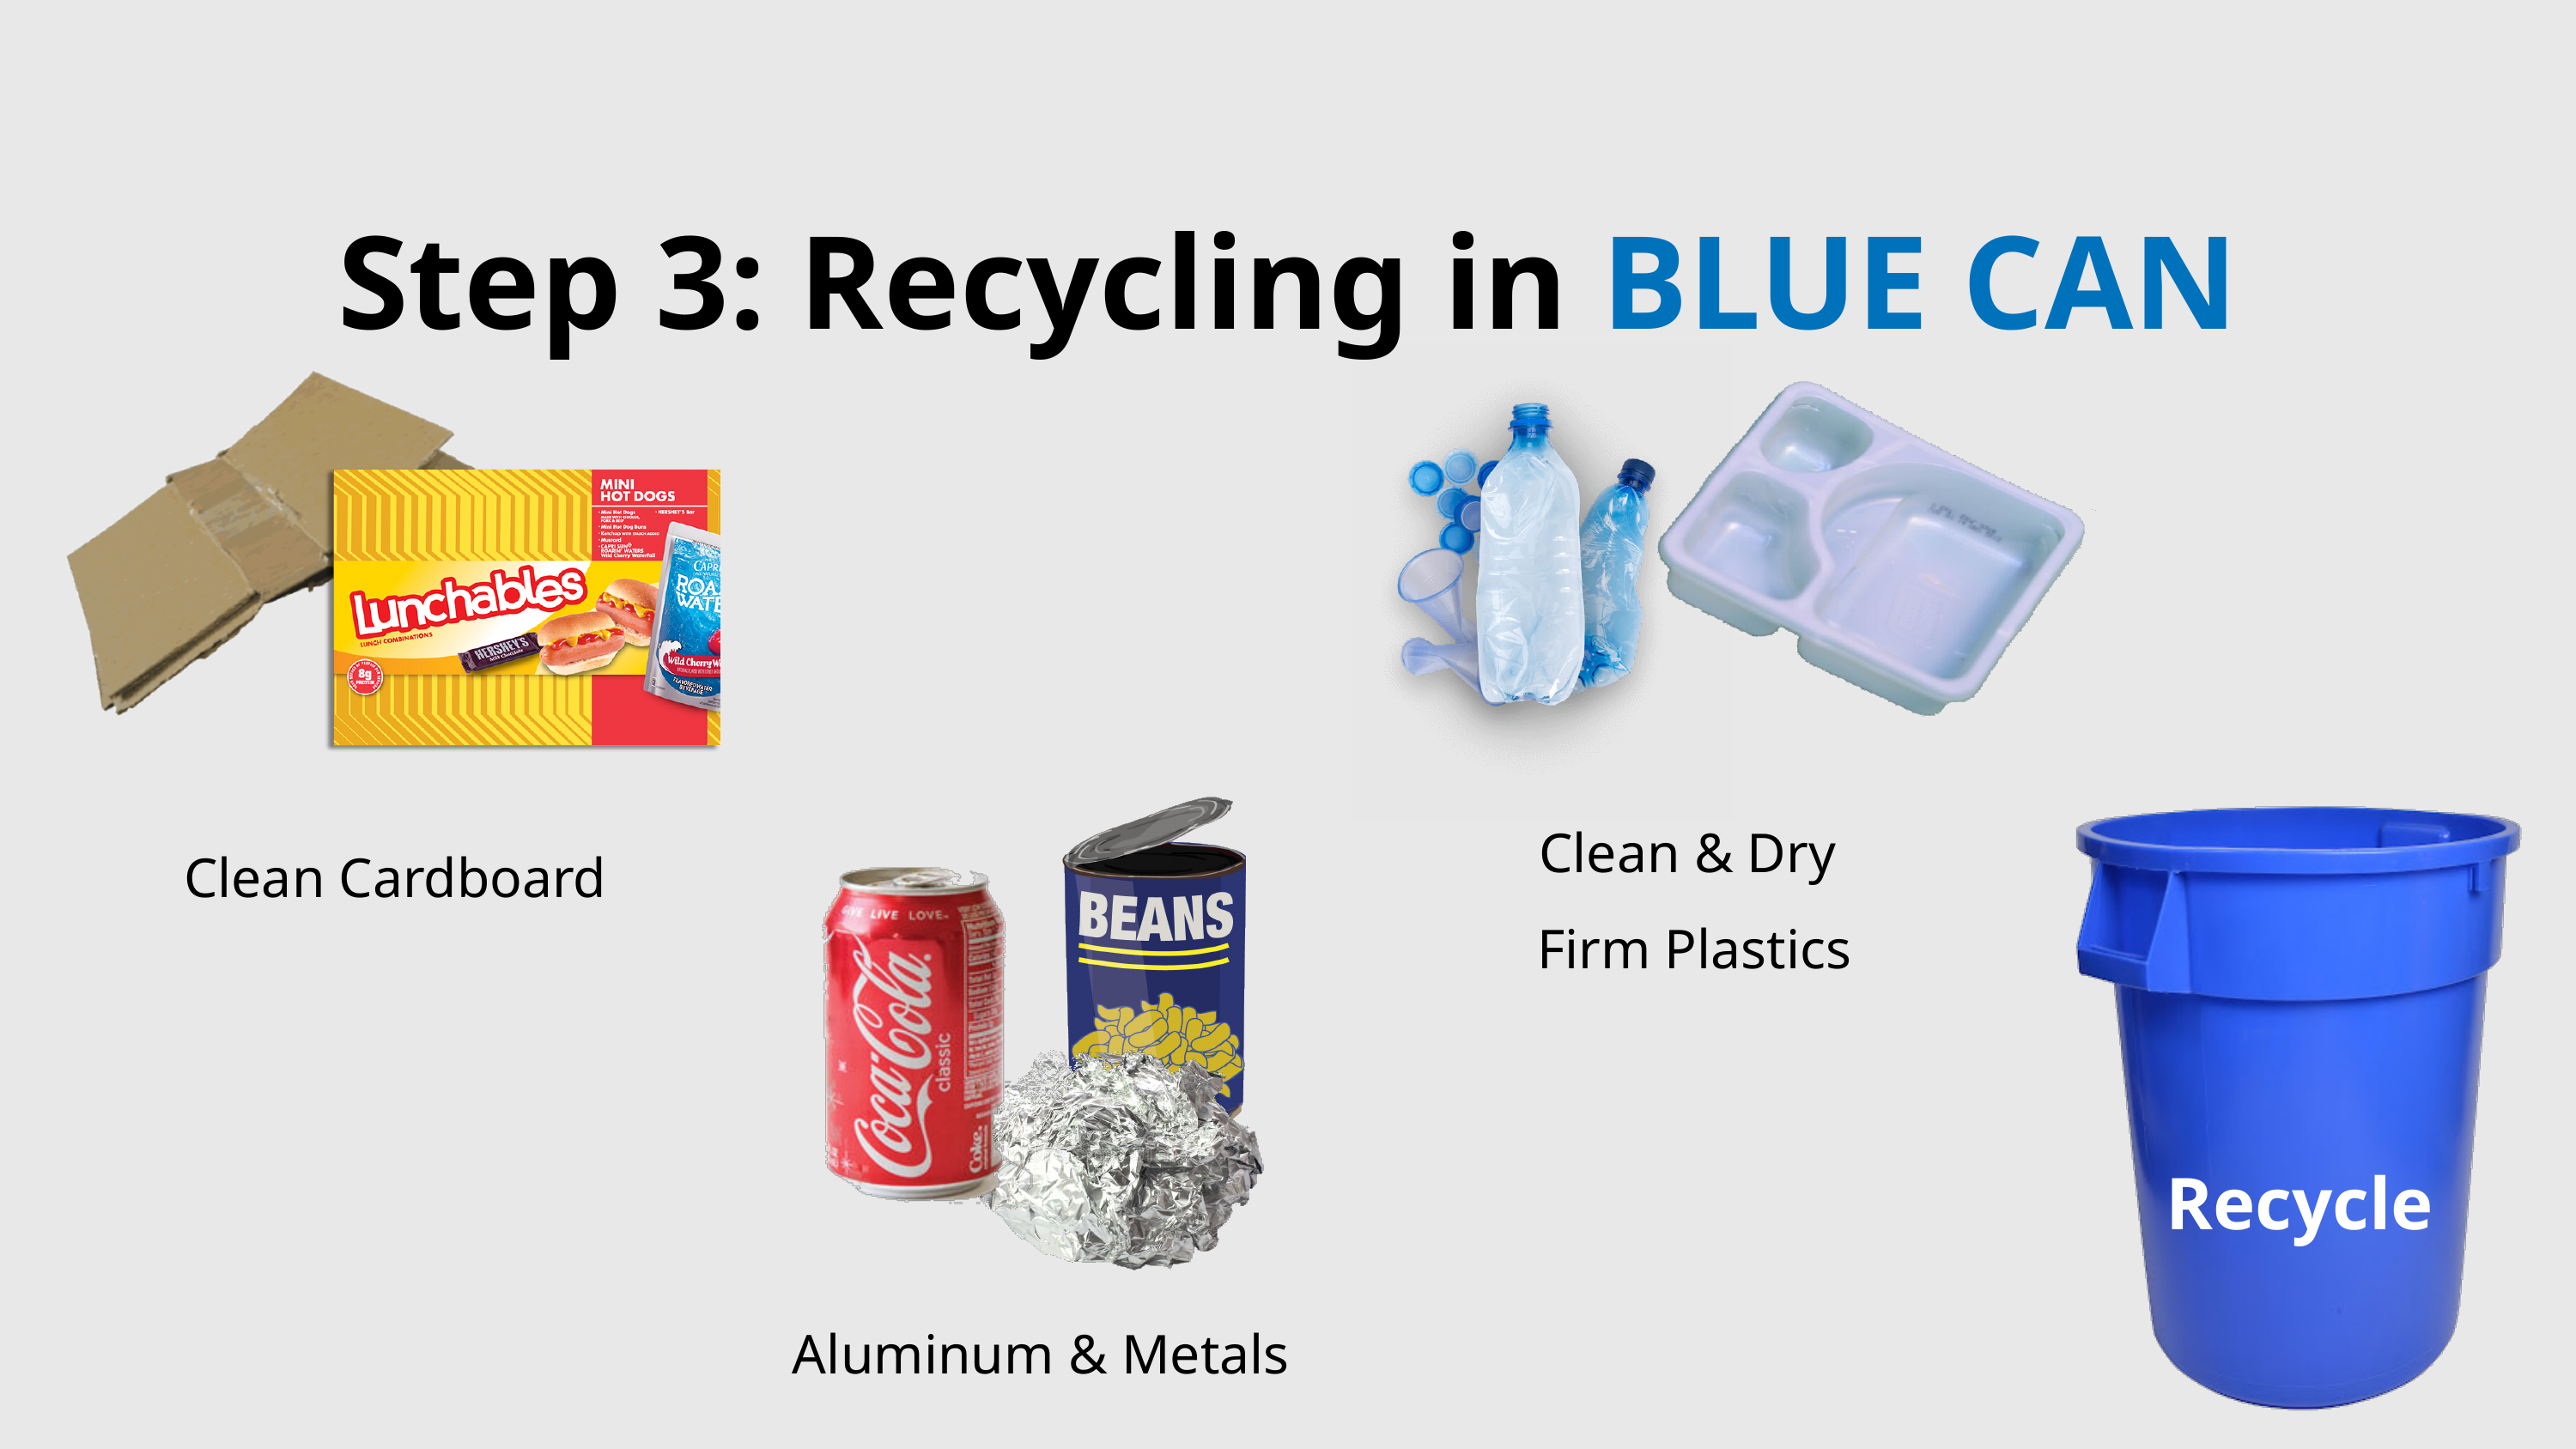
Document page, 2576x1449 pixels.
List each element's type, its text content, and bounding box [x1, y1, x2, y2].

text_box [1351, 342, 2096, 963]
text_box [720, 761, 1363, 1367]
text_box Step 3: Recycling in BLUE CAN [215, 127, 2361, 368]
picture [2068, 700, 2532, 1428]
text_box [0, 308, 732, 898]
